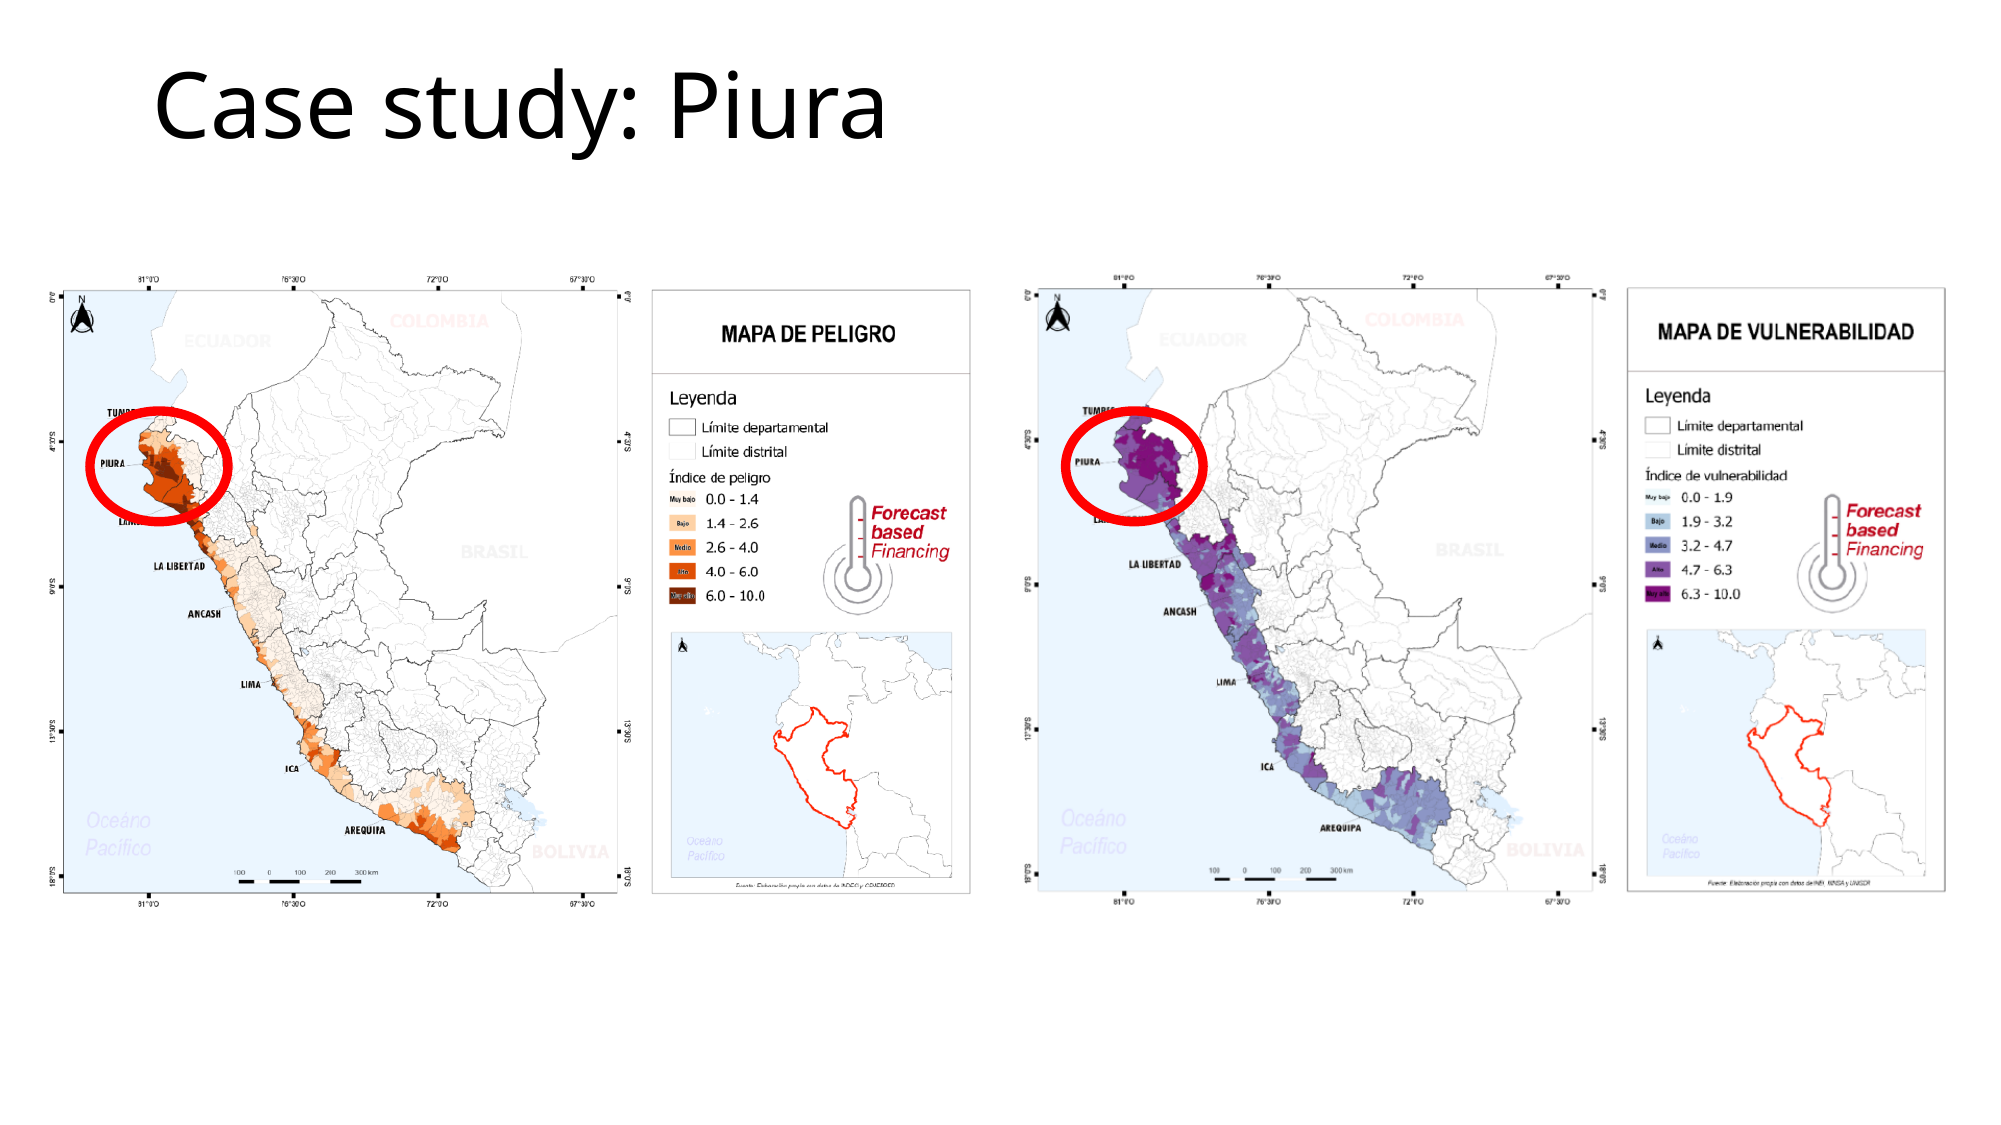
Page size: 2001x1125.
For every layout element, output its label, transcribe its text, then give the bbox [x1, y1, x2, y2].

picture [999, 258, 1971, 933]
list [31, 262, 990, 923]
title Case study: Piura [137, 0, 1863, 218]
